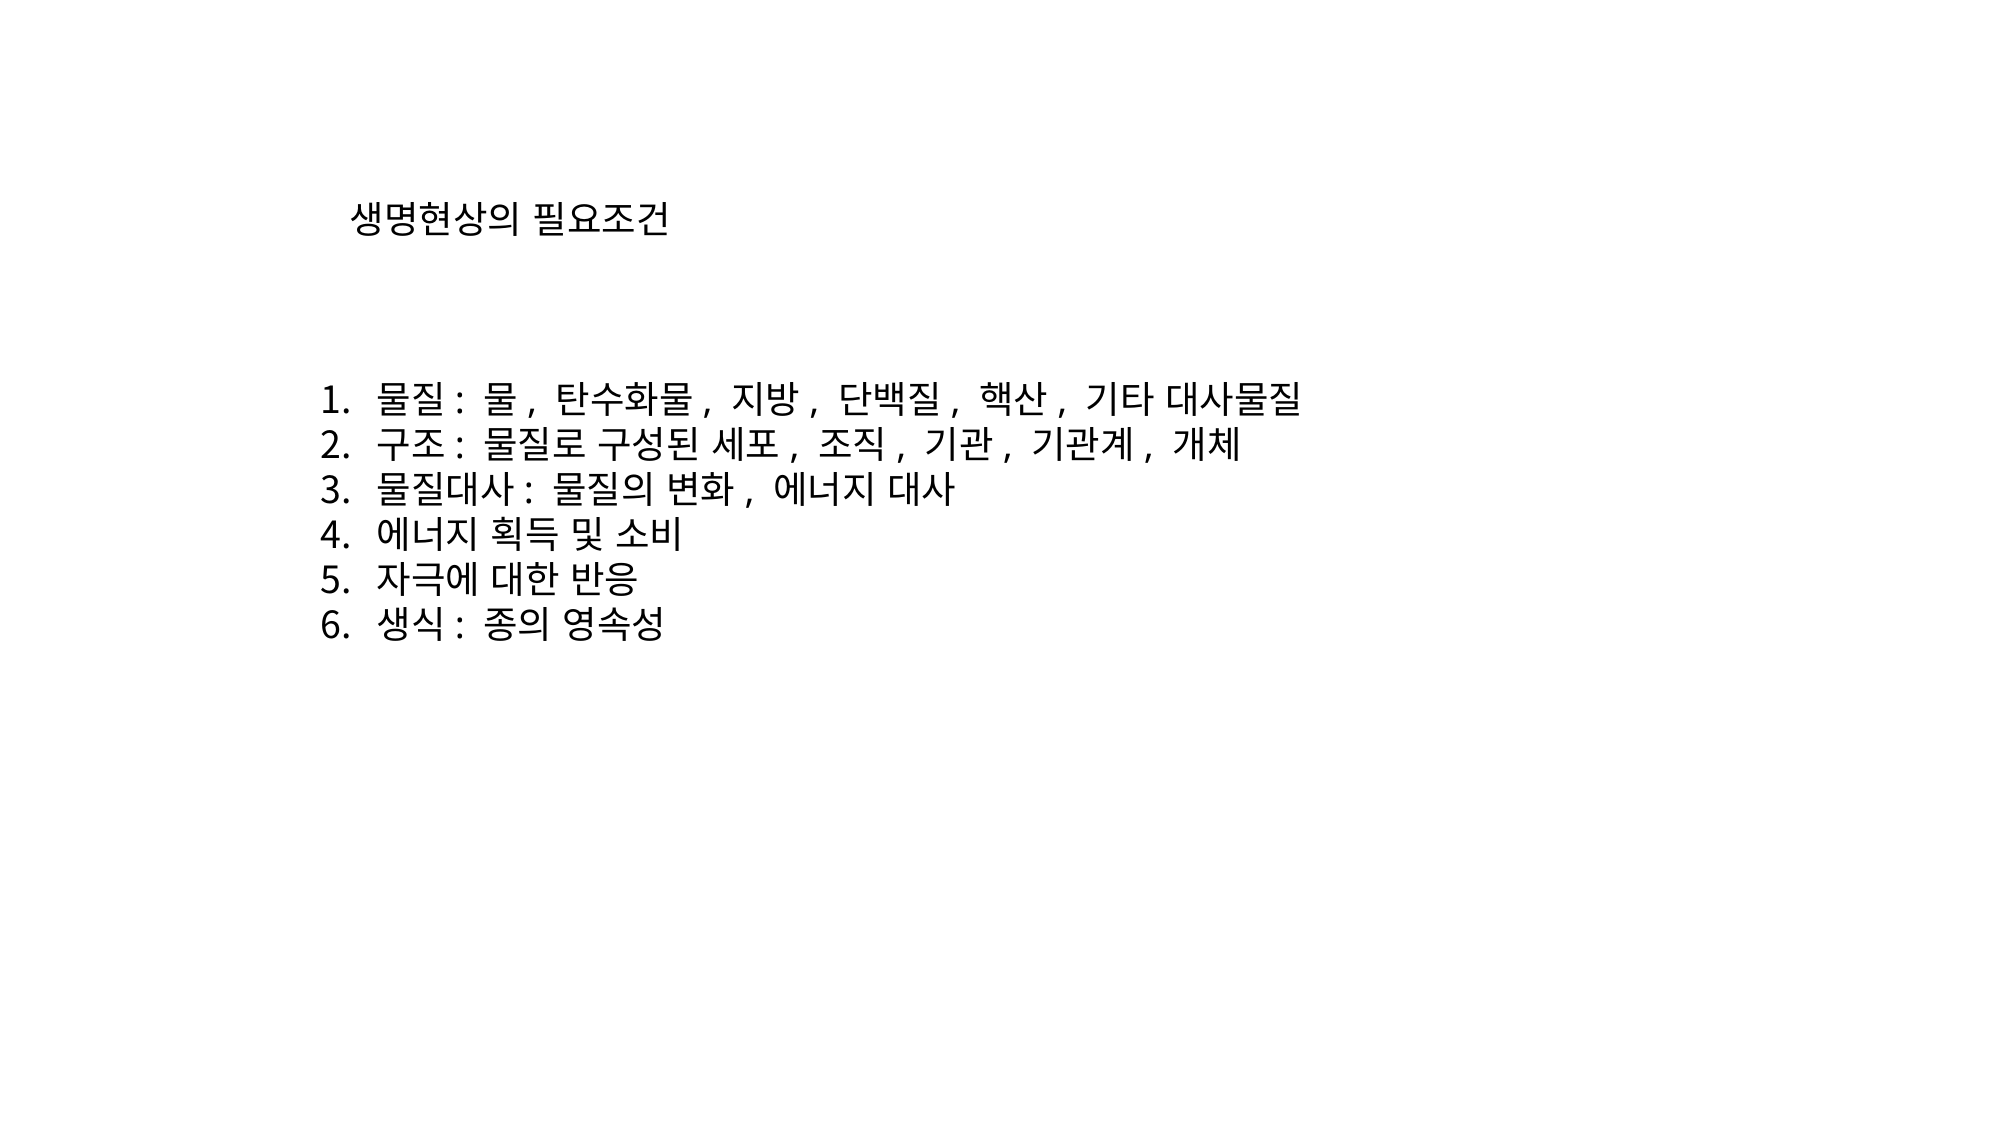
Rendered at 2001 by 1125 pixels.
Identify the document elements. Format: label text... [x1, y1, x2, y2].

text_box 생명현상의 필요조건 [335, 188, 686, 249]
text_box 물질: 물, 탄수화물, 지방, 단백질, 핵산, 기타 대사물질 구조: 물질로 구성된 세포, 조직, 기관, 기관계, 개체 물질대사: 물질의 변화, 에너지 대사 에너지 획득 및 소비 자극에 대한 반응 생식: 종의 영속성 [305, 368, 1329, 699]
